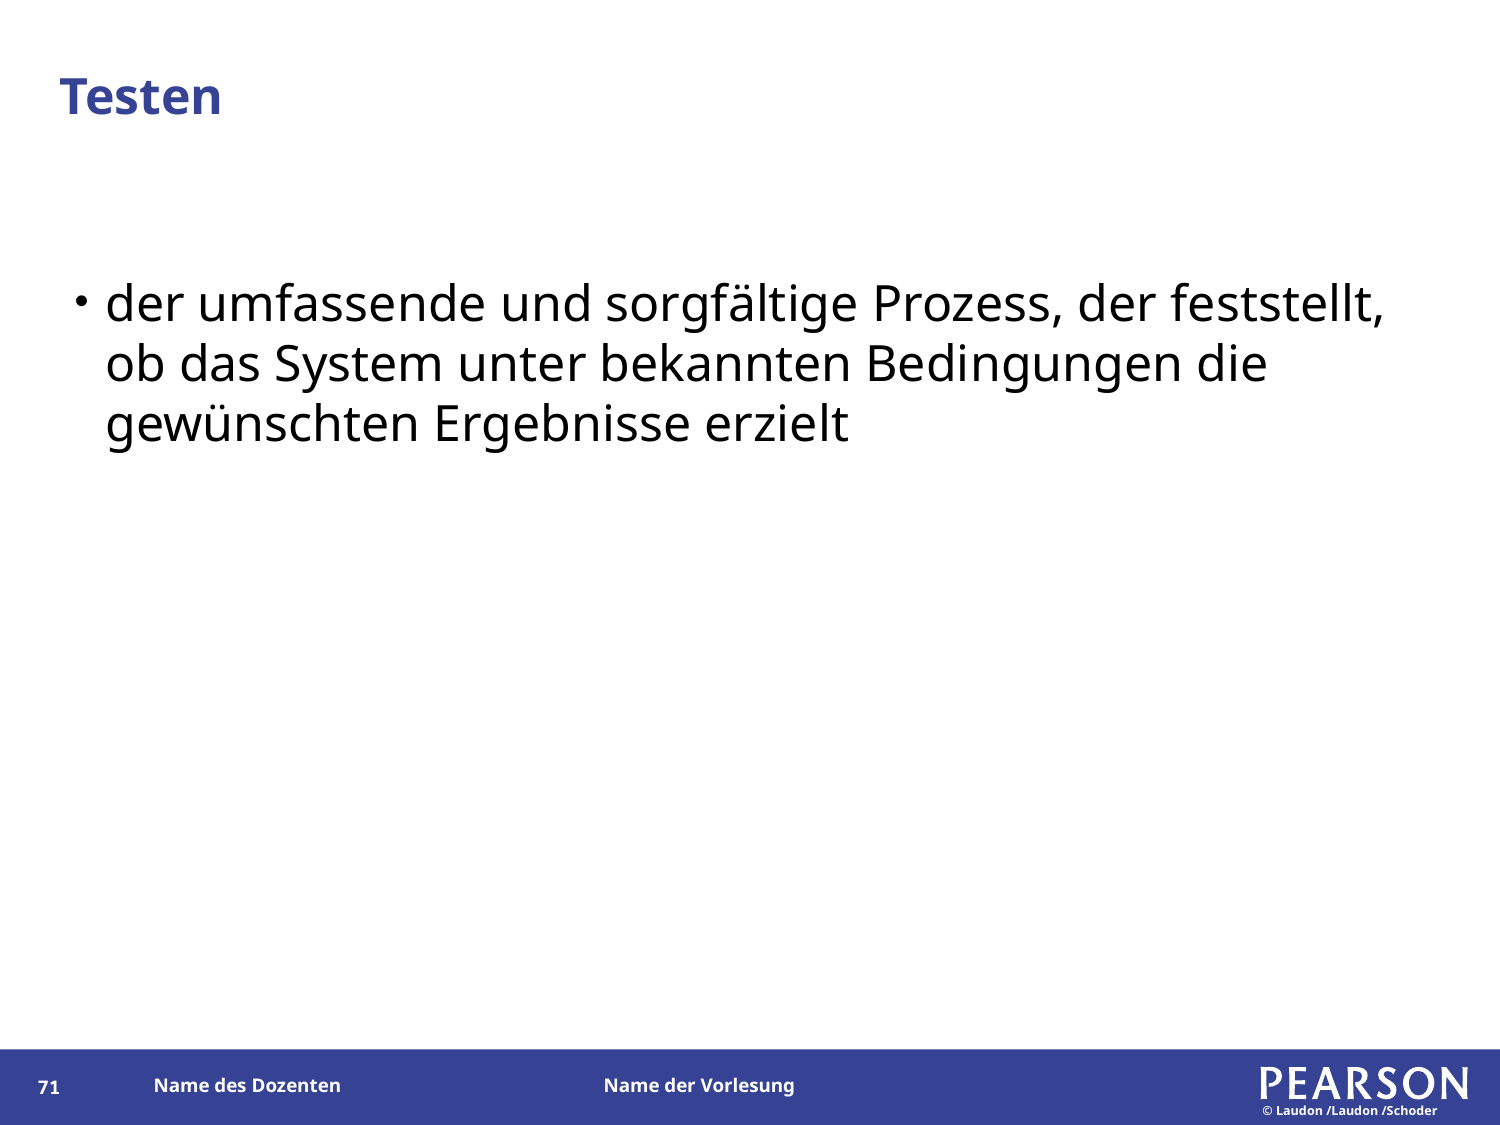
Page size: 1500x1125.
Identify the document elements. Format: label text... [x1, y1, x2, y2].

slide_number 70 [22, 1067, 136, 1098]
title Testen [59, 64, 1410, 213]
list der umfassende und sorgfältige Prozess, der feststellt, ob das System unter bekannten Bedingungen die gewünschten Ergebnisse erzielt [59, 263, 1410, 1017]
